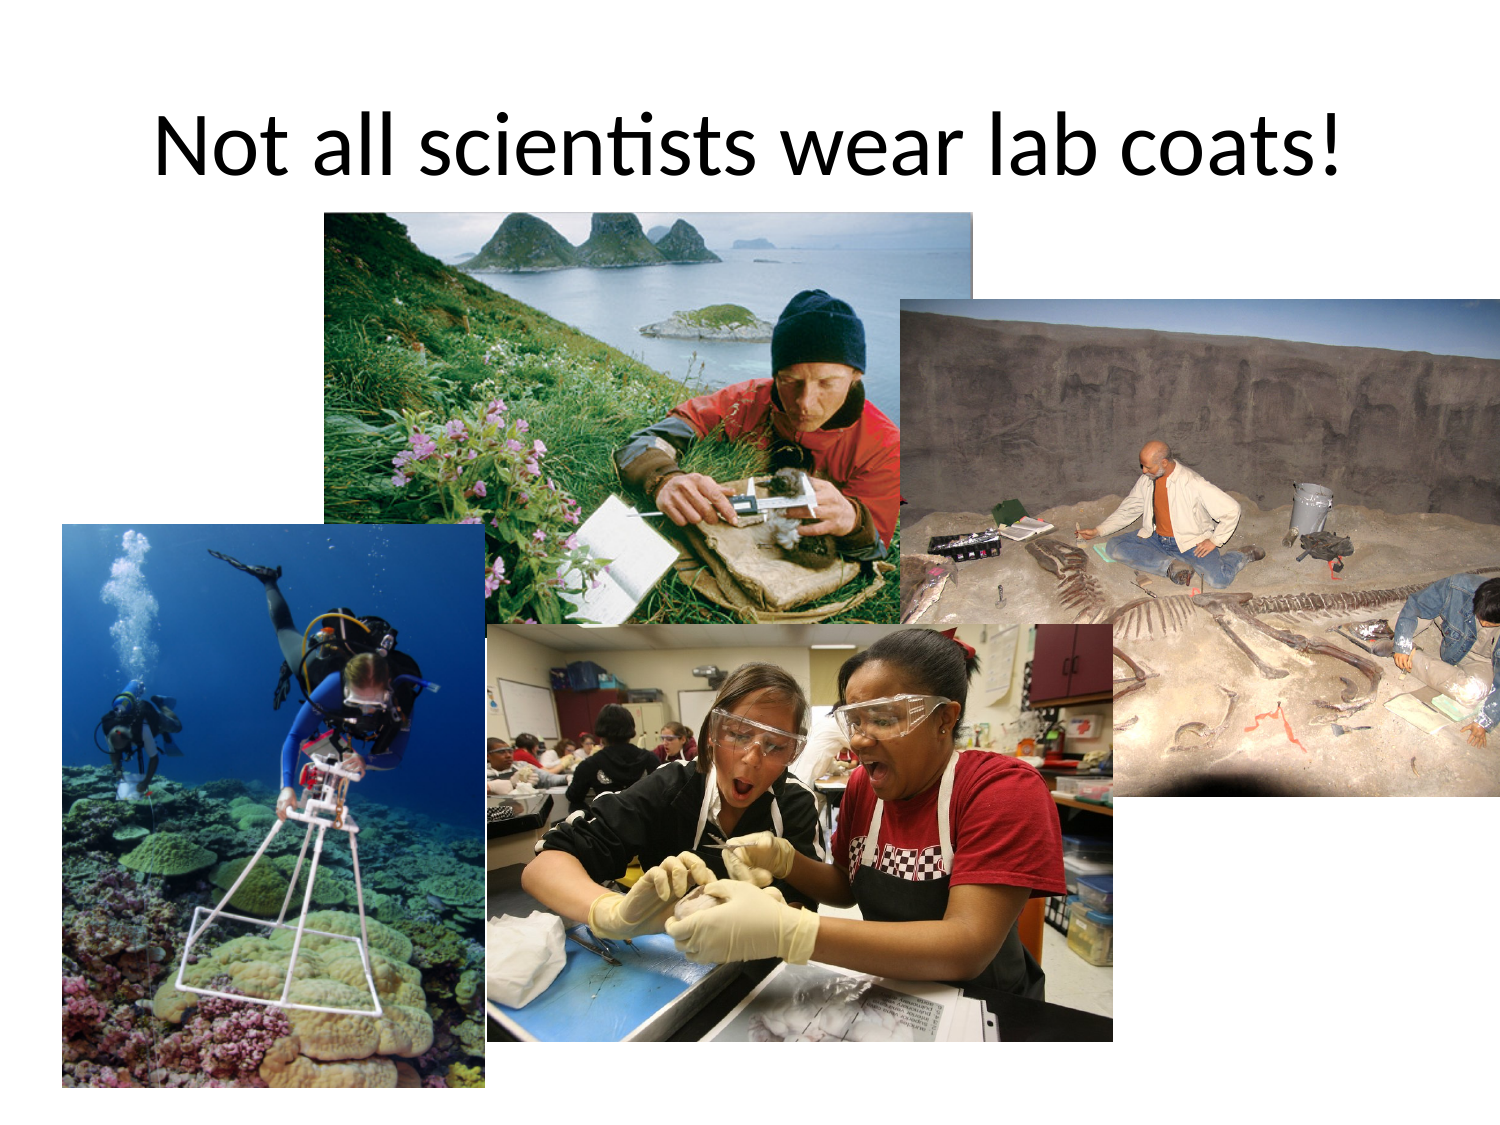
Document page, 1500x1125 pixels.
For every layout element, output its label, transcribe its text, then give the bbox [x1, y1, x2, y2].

title Not all scientists wear lab coats! [75, 45, 1425, 233]
picture [62, 212, 1500, 1088]
